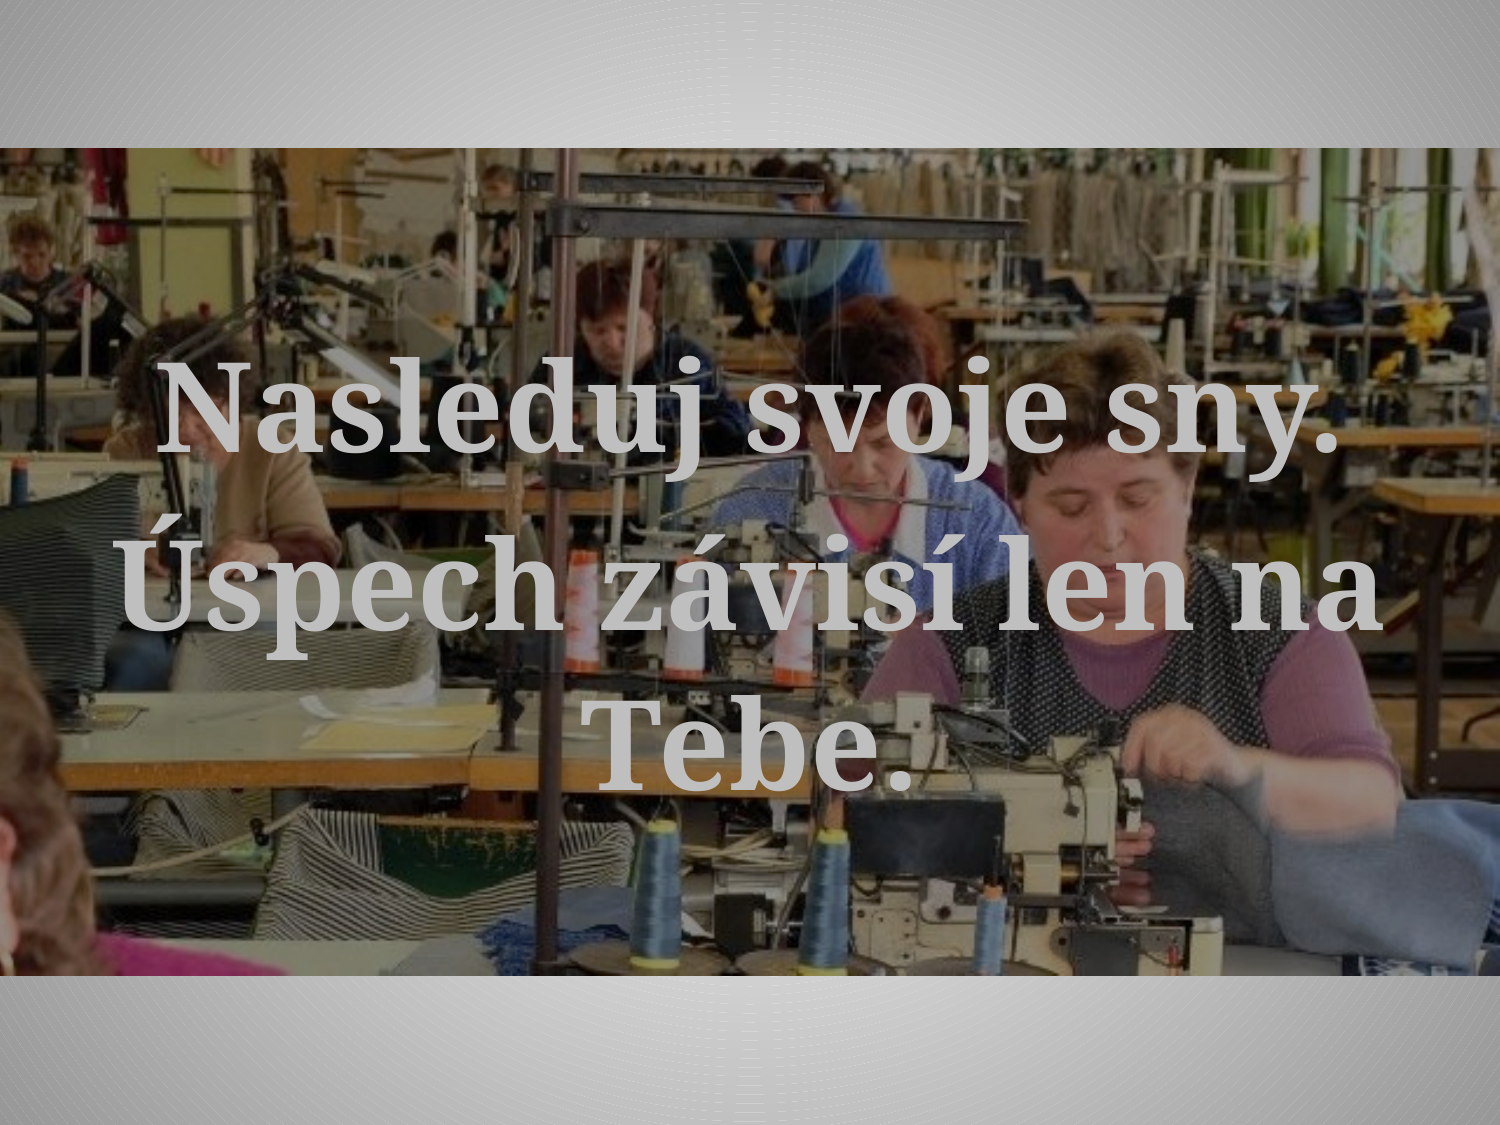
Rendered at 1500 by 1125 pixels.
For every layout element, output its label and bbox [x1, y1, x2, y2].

picture [0, 148, 1500, 977]
